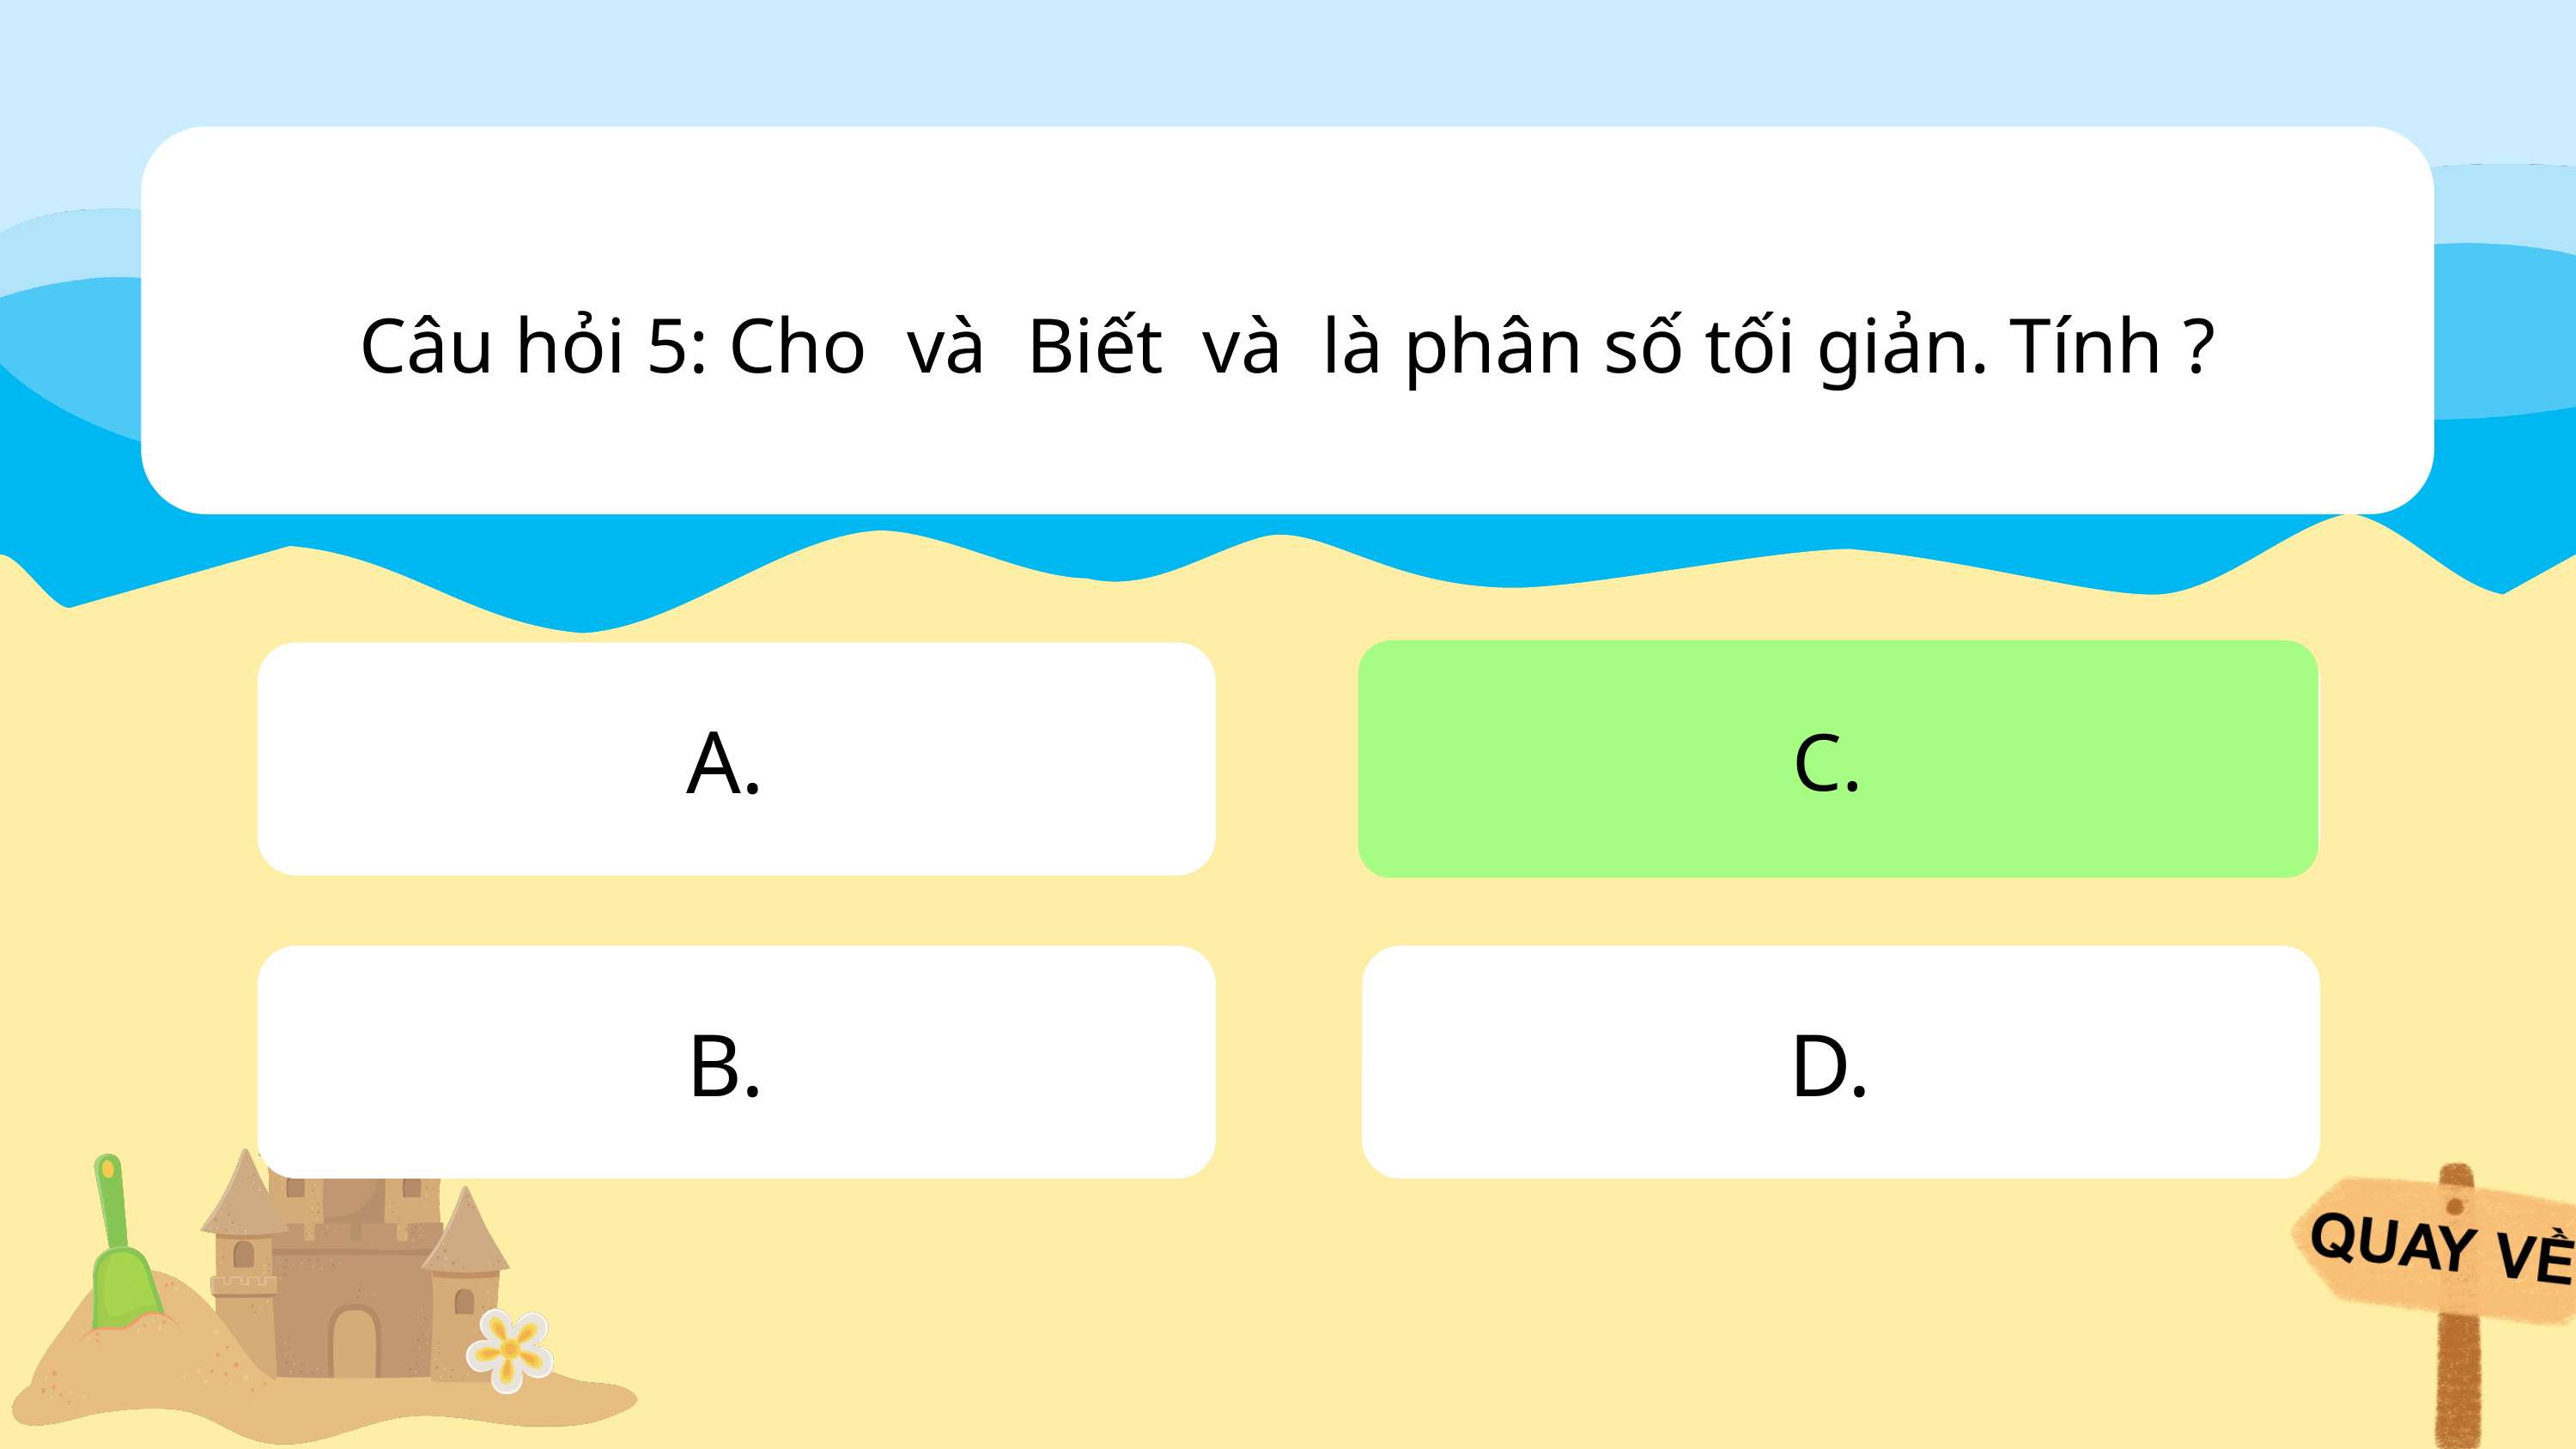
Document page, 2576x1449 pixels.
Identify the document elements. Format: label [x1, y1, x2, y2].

picture [2264, 1161, 2576, 1449]
text_box [0, 667, 2576, 1449]
picture [0, 81, 2576, 667]
picture [0, 990, 652, 1449]
